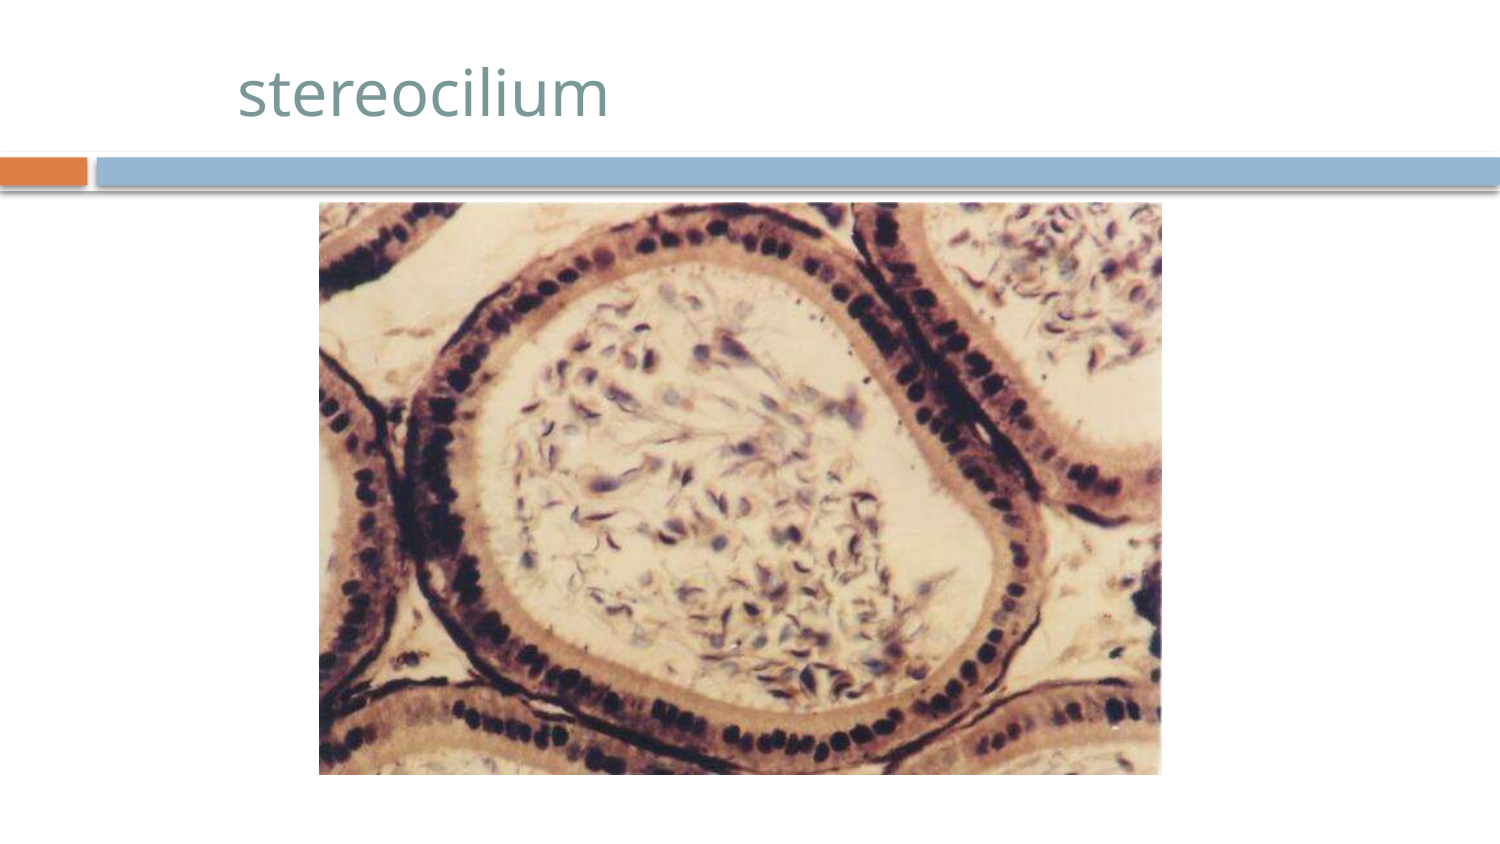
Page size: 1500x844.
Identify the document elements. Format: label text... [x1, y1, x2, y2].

title stereocilium [222, 43, 1273, 138]
picture [318, 201, 1162, 776]
